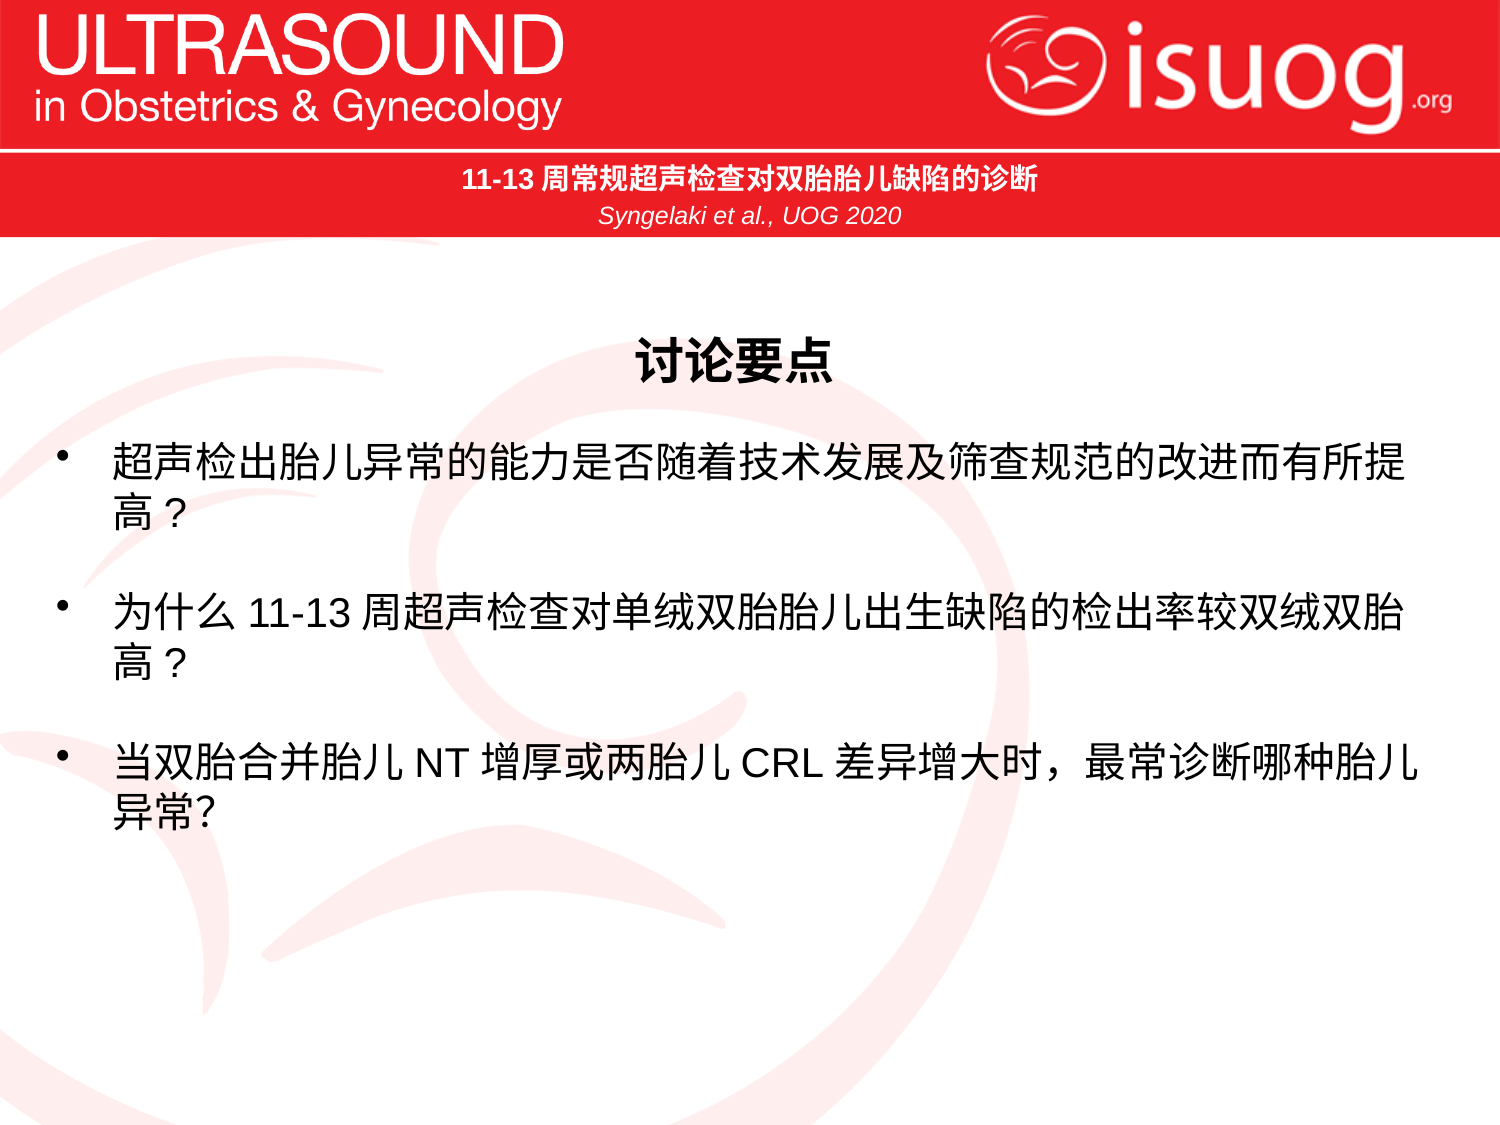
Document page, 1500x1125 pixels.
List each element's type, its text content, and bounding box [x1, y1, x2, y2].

text_box 讨论要点 [203, 322, 1267, 397]
picture [0, 238, 1500, 1125]
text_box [0, 0, 1500, 150]
text_box 11-13周常规超声检查对双胎胎儿缺陷的诊断 Syngelaki et al., UOG 2020 [0, 156, 1500, 238]
text_box 超声检出胎儿异常的能力是否随着技术发展及筛查规范的改进而有所提高? 为什么11-13周超声检查对单绒双胎胎儿出生缺陷的检出率较双绒双胎高? 当双胎合并胎儿NT增厚或两胎儿CRL差异增大时，最常诊断哪种胎儿异常？ [41, 428, 1459, 858]
